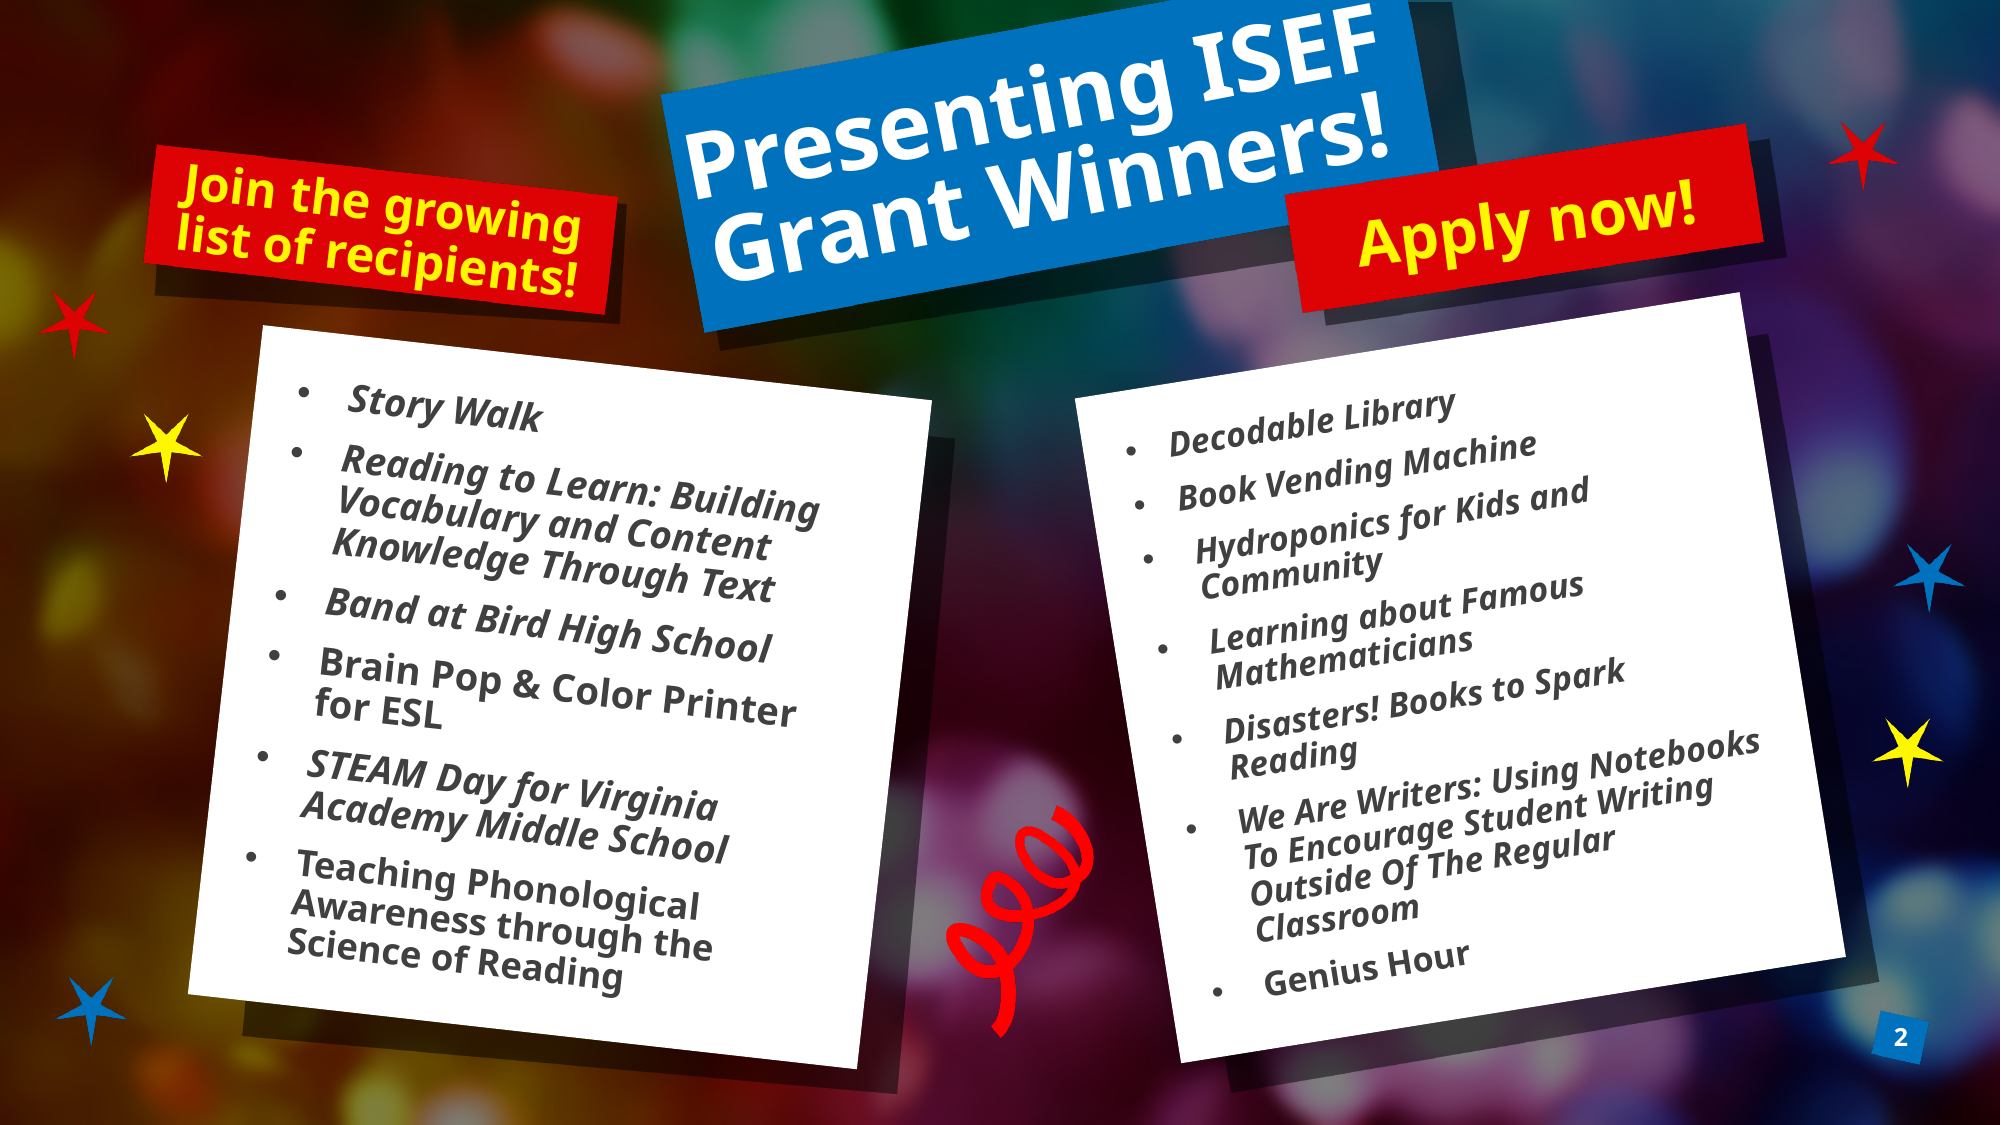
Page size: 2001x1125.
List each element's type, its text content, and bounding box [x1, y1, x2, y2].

list Apply now! [1290, 153, 1766, 315]
title Presenting ISEF Grant Winners! [649, 0, 1459, 331]
list Decodable Library Book Vending Machine Hydroponics for Kids and Community Learning about Famous Mathematicians Disasters! Books to Spark Reading We Are Writers: Using Notebooks To Encourage Student Writing Outside Of The Regular Classroom Genius Hour [1074, 292, 1846, 1064]
list Join the growing list of recipients! [142, 145, 620, 322]
picture [0, 0, 2000, 1125]
slide_number 2 [1866, 1008, 1936, 1069]
list Story Walk Reading to Learn: Building Vocabulary and Content Knowledge Through Text Band at Bird High School Brain Pop & Color Printer for ESL STEAM Day for Virginia Academy Middle School Teaching Phonological Awareness through the Science of Reading [187, 325, 933, 1070]
